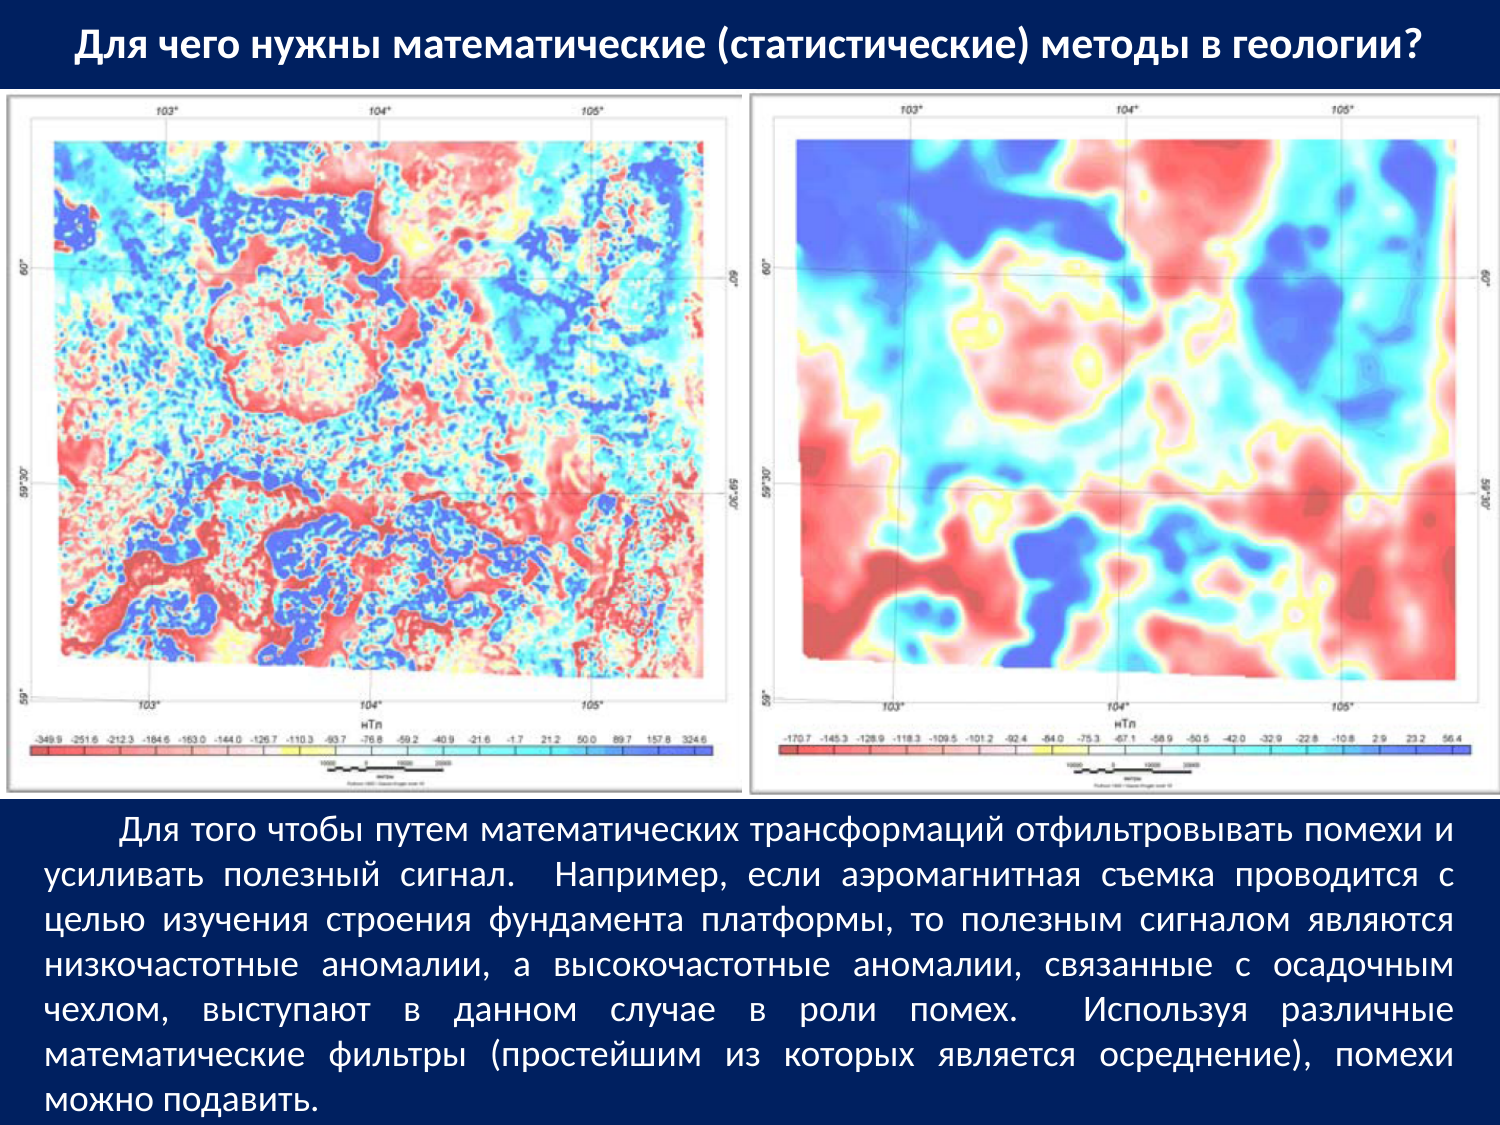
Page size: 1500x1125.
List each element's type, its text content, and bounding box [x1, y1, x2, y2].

text_box Для того чтобы путем математических трансформаций отфильтровывать помехи и усиливать полезный сигнал. Например, если аэромагнитная съемка проводится с целью изучения строения фундамента платформы, то полезным сигналом являются низкочастотные аномалии, а высокочастотные аномалии, связанные с осадочным чехлом, выступают в данном случае в роли помех. Используя различные математические фильтры (простейшим из которых является осреднение), помехи можно подавить. [29, 808, 1471, 1125]
picture [0, 89, 1500, 800]
text_box Для чего нужны математические (статистические) методы в геологии? [59, 7, 1440, 75]
